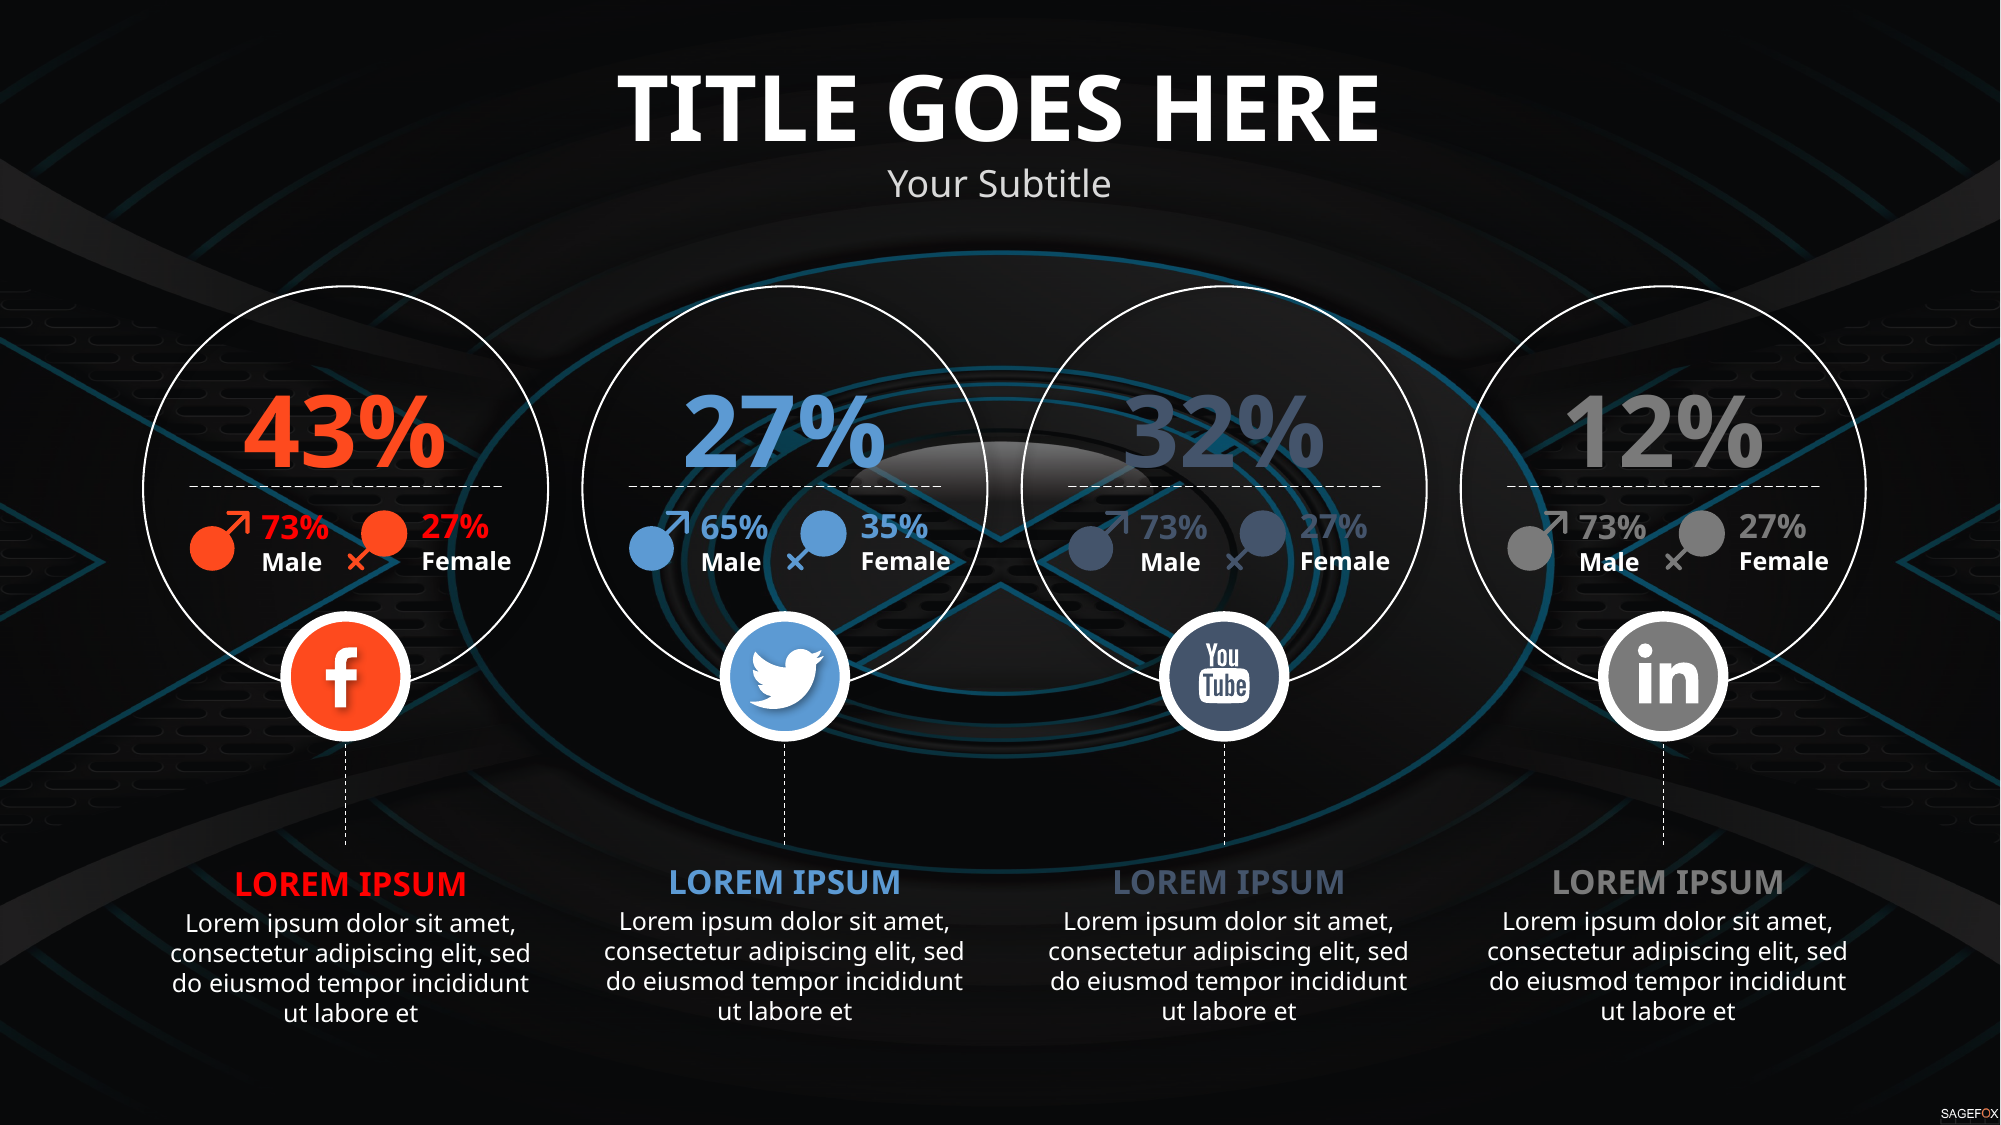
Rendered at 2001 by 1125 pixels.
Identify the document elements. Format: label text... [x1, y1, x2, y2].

text_box LOREM IPSUM Lorem ipsum dolor sit amet, consectetur adipiscing elit, sed do eiusmod tempor incididunt ut labore et [1026, 855, 1432, 1031]
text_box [1021, 286, 1427, 692]
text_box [1164, 616, 1285, 737]
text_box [1068, 498, 1226, 585]
text_box LOREM IPSUM Lorem ipsum dolor sit amet, consectetur adipiscing elit, sed do eiusmod tempor incididunt ut labore et [148, 857, 554, 1033]
text_box TITLE GOES HERE Your Subtitle [548, 42, 1452, 212]
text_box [1460, 286, 1866, 692]
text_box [629, 498, 786, 585]
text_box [347, 498, 536, 585]
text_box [189, 498, 347, 585]
picture [0, 0, 2001, 1125]
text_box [1603, 616, 1724, 737]
text_box LOREM IPSUM Lorem ipsum dolor sit amet, consectetur adipiscing elit, sed do eiusmod tempor incididunt ut labore et [582, 855, 988, 1031]
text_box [1226, 498, 1414, 585]
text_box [1665, 498, 1853, 585]
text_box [582, 286, 988, 692]
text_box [143, 286, 549, 692]
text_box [285, 616, 406, 737]
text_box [724, 616, 845, 737]
text_box LOREM IPSUM Lorem ipsum dolor sit amet, consectetur adipiscing elit, sed do eiusmod tempor incididunt ut labore et [1465, 855, 1871, 1031]
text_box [786, 498, 975, 585]
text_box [1507, 498, 1665, 585]
